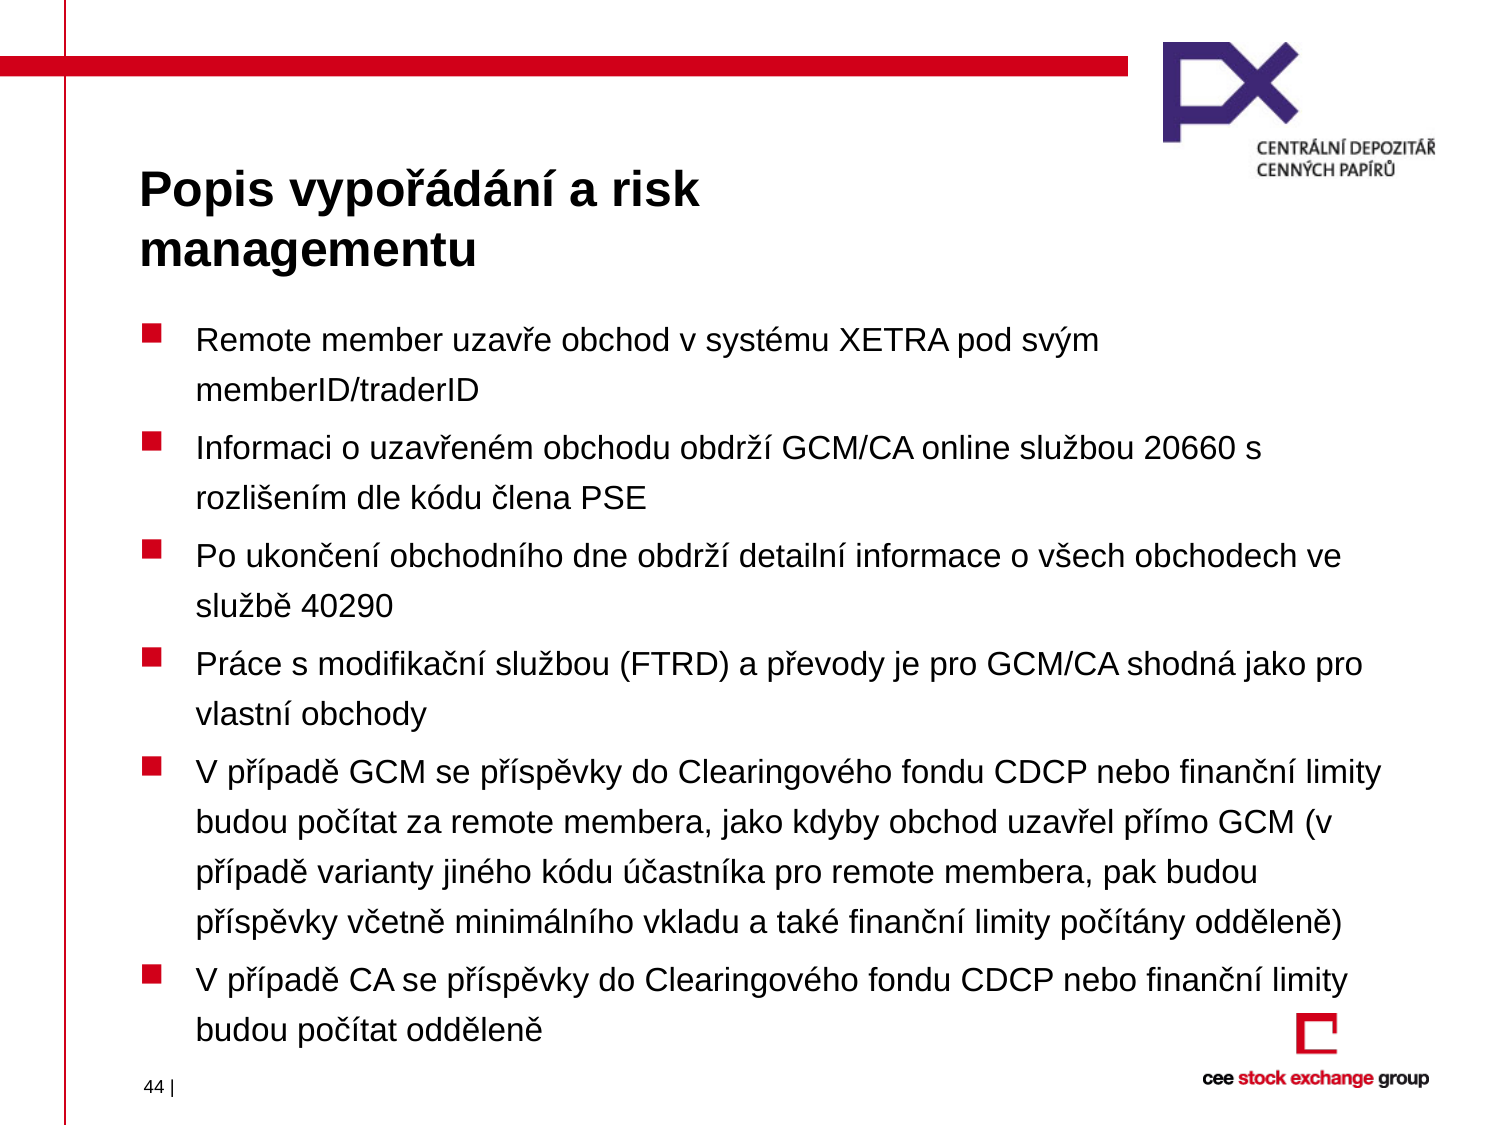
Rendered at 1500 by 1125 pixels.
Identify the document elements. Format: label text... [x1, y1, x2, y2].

picture [1163, 42, 1436, 179]
title Popis vypořádání a risk managementu [124, 149, 1011, 275]
list Remote member uzavře obchod v systému XETRA pod svým memberID/traderID Informaci o uzavřeném obchodu obdrží GCM/CA online službou 20660 s rozlišením dle kódu člena PSE Po ukončení obchodního dne obdrží detailní informace o všech obchodech ve službě 40290 Práce s modifikační službou (FTRD) a převody je pro GCM/CA shodná jako pro vlastní obchody V případě GCM se příspěvky do Clearingového fondu CDCP nebo finanční limity budou počítat za remote membera, jako kdyby obchod uzavřel přímo GCM (v případě varianty jiného kódu účastníka pro remote membera, pak budou příspěvky včetně minimálního vkladu a také finanční limity počítány odděleně) V případě CA se příspěvky do Clearingového fondu CDCP nebo finanční limity budou počítat odděleně [124, 300, 1400, 1000]
picture [1203, 1013, 1429, 1088]
slide_number 44 | [123, 1067, 195, 1118]
